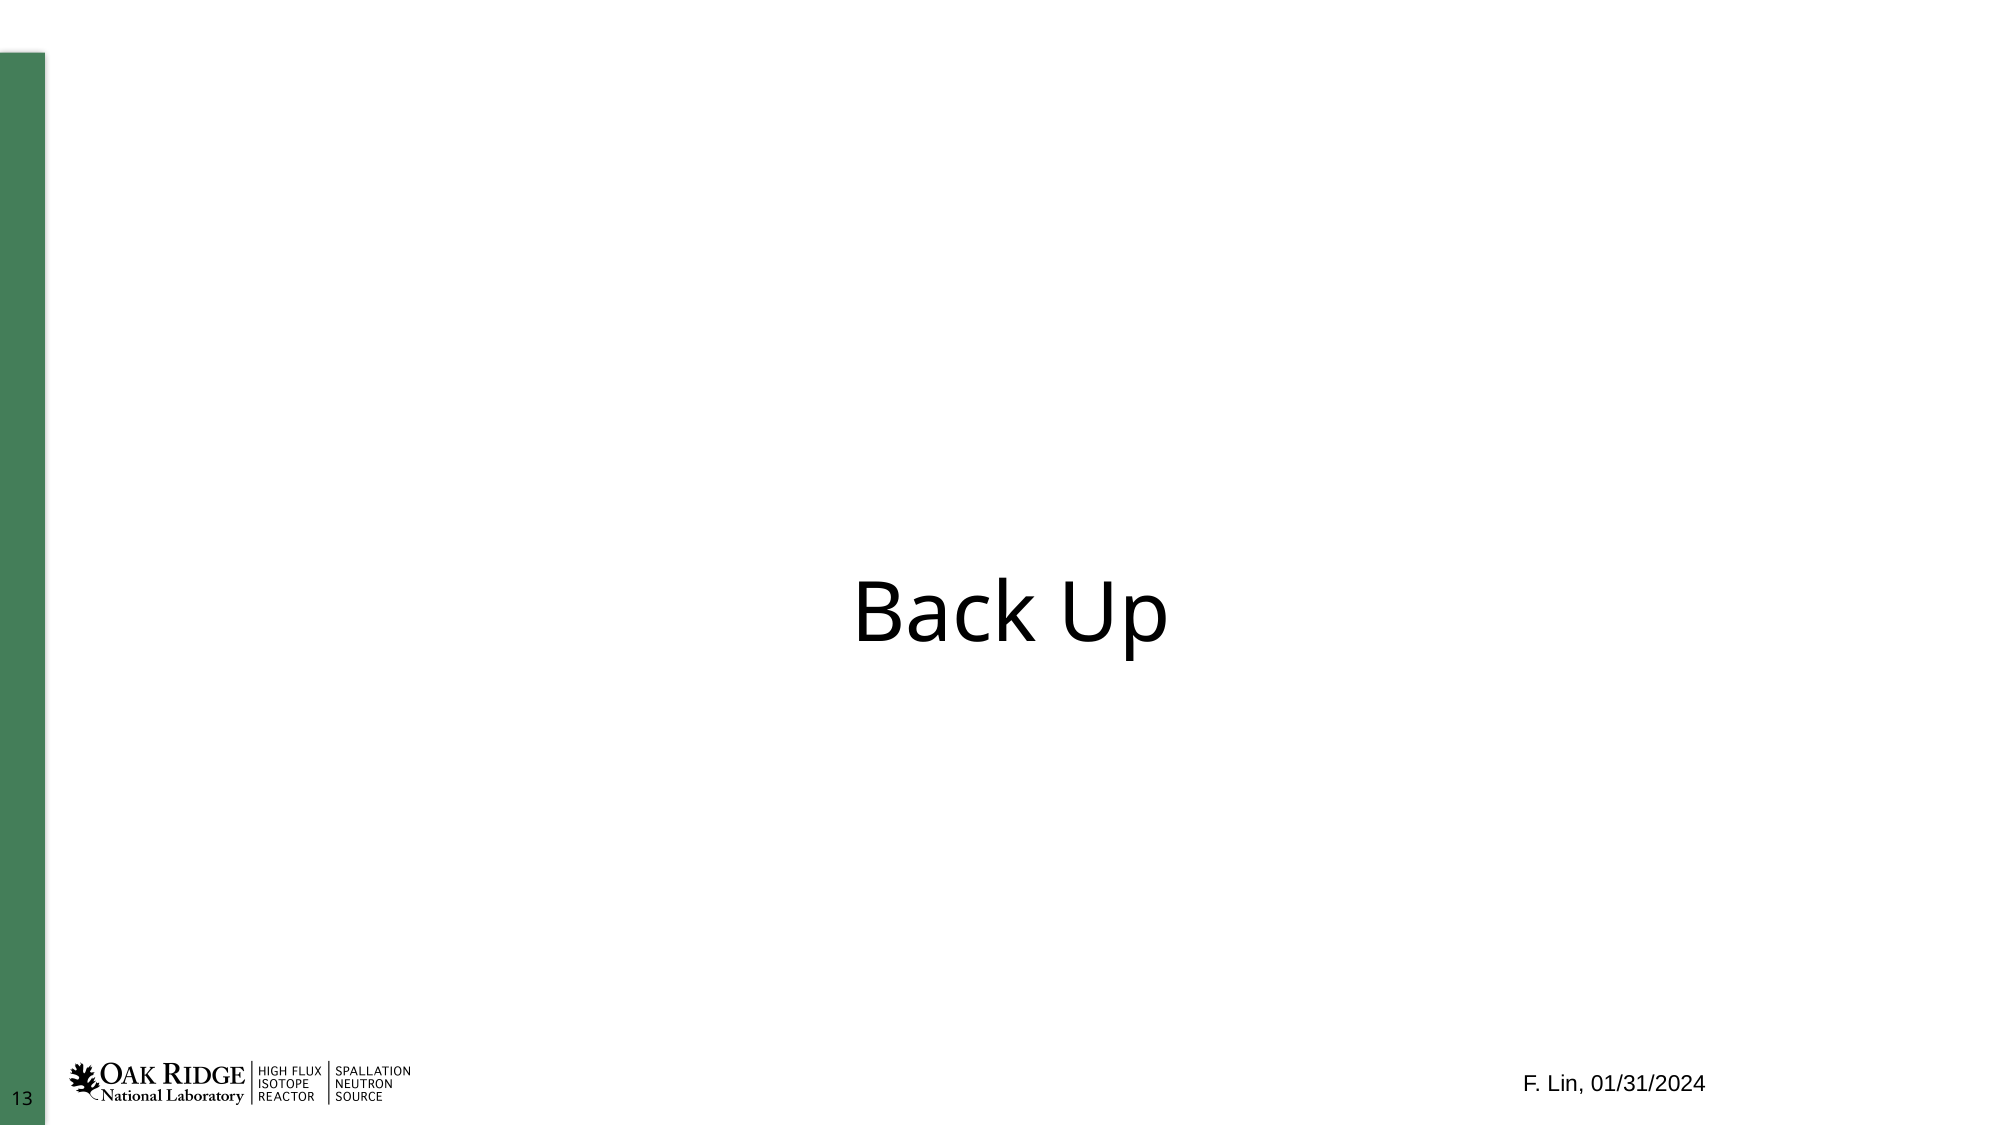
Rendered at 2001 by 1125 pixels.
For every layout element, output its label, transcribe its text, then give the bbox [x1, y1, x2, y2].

list Back Up [73, 562, 1949, 690]
picture [66, 1058, 413, 1108]
